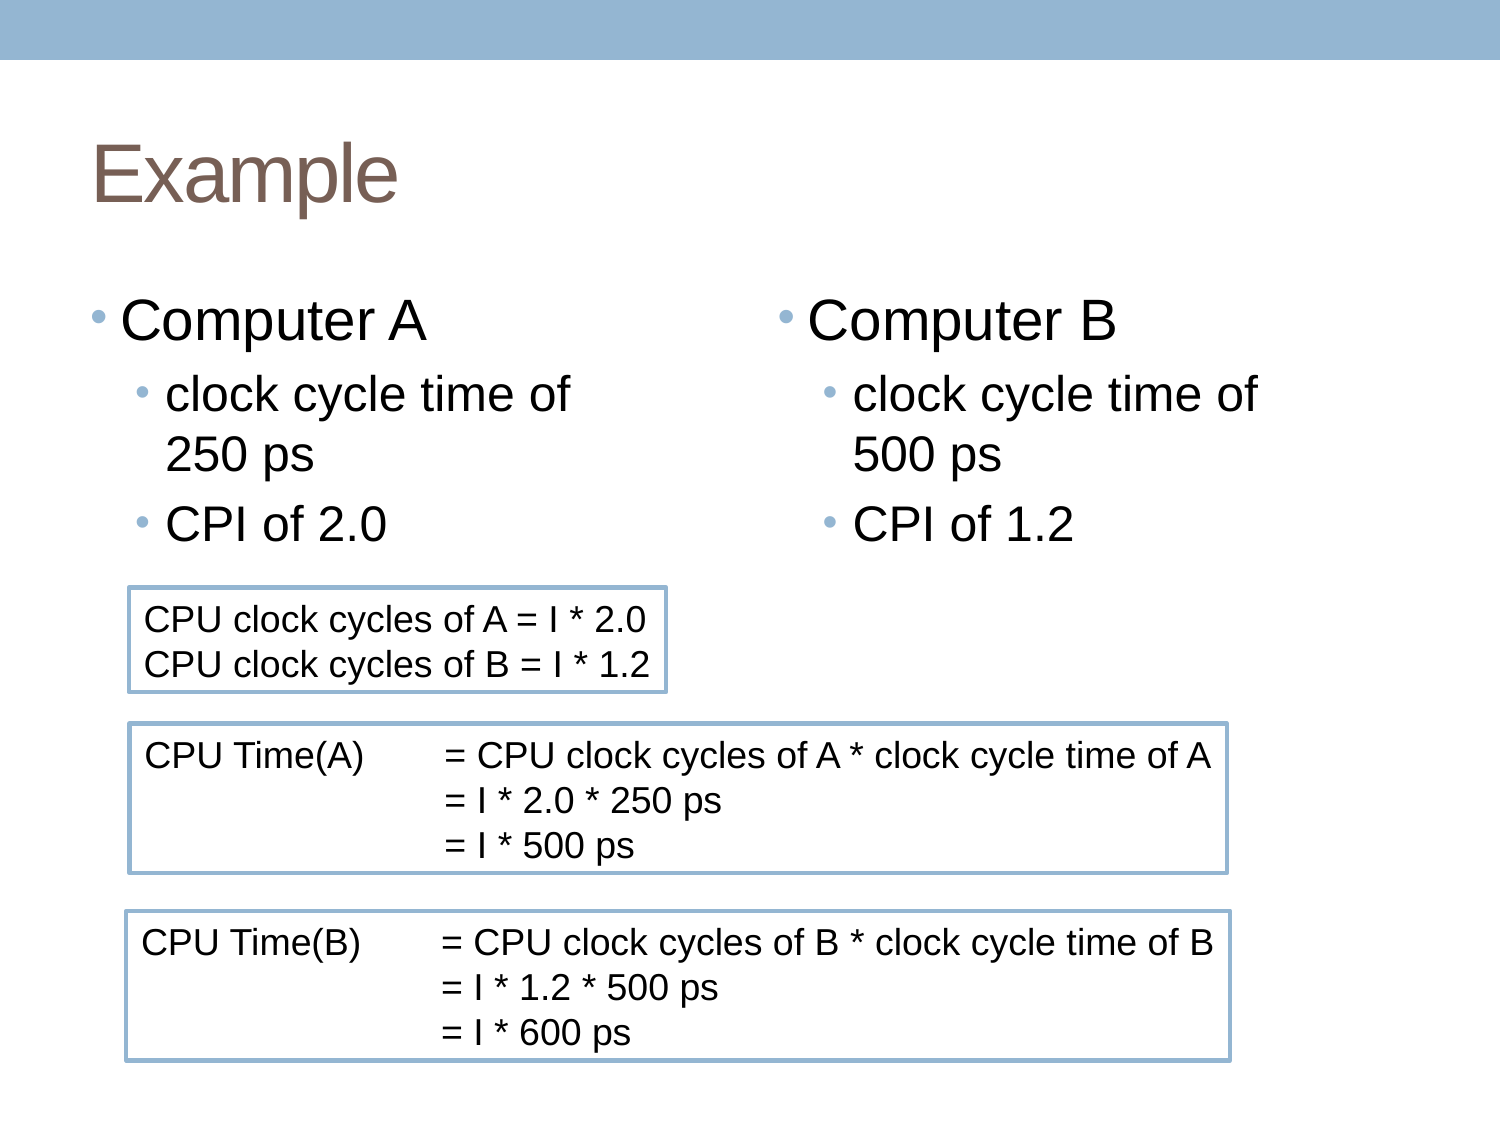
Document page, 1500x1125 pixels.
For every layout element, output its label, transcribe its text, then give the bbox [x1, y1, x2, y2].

list Computer B clock cycle time of 500 ps CPI of 1.2 [762, 274, 1425, 1049]
text_box CPU clock cycles of A = I * 2.0 CPU clock cycles of B = I * 1.2 [127, 585, 668, 694]
text_box CPU Time(A) = CPU clock cycles of A * clock cycle time of A = I * 2.0 * 250 ps = I * 500 ps [127, 721, 1229, 875]
title Example [75, 87, 1425, 250]
list Computer A clock cycle time of 250 ps CPI of 2.0 [75, 274, 738, 1049]
text_box CPU Time(B) = CPU clock cycles of B * clock cycle time of B = I * 1.2 * 500 ps = I * 600 ps [124, 909, 1232, 1063]
